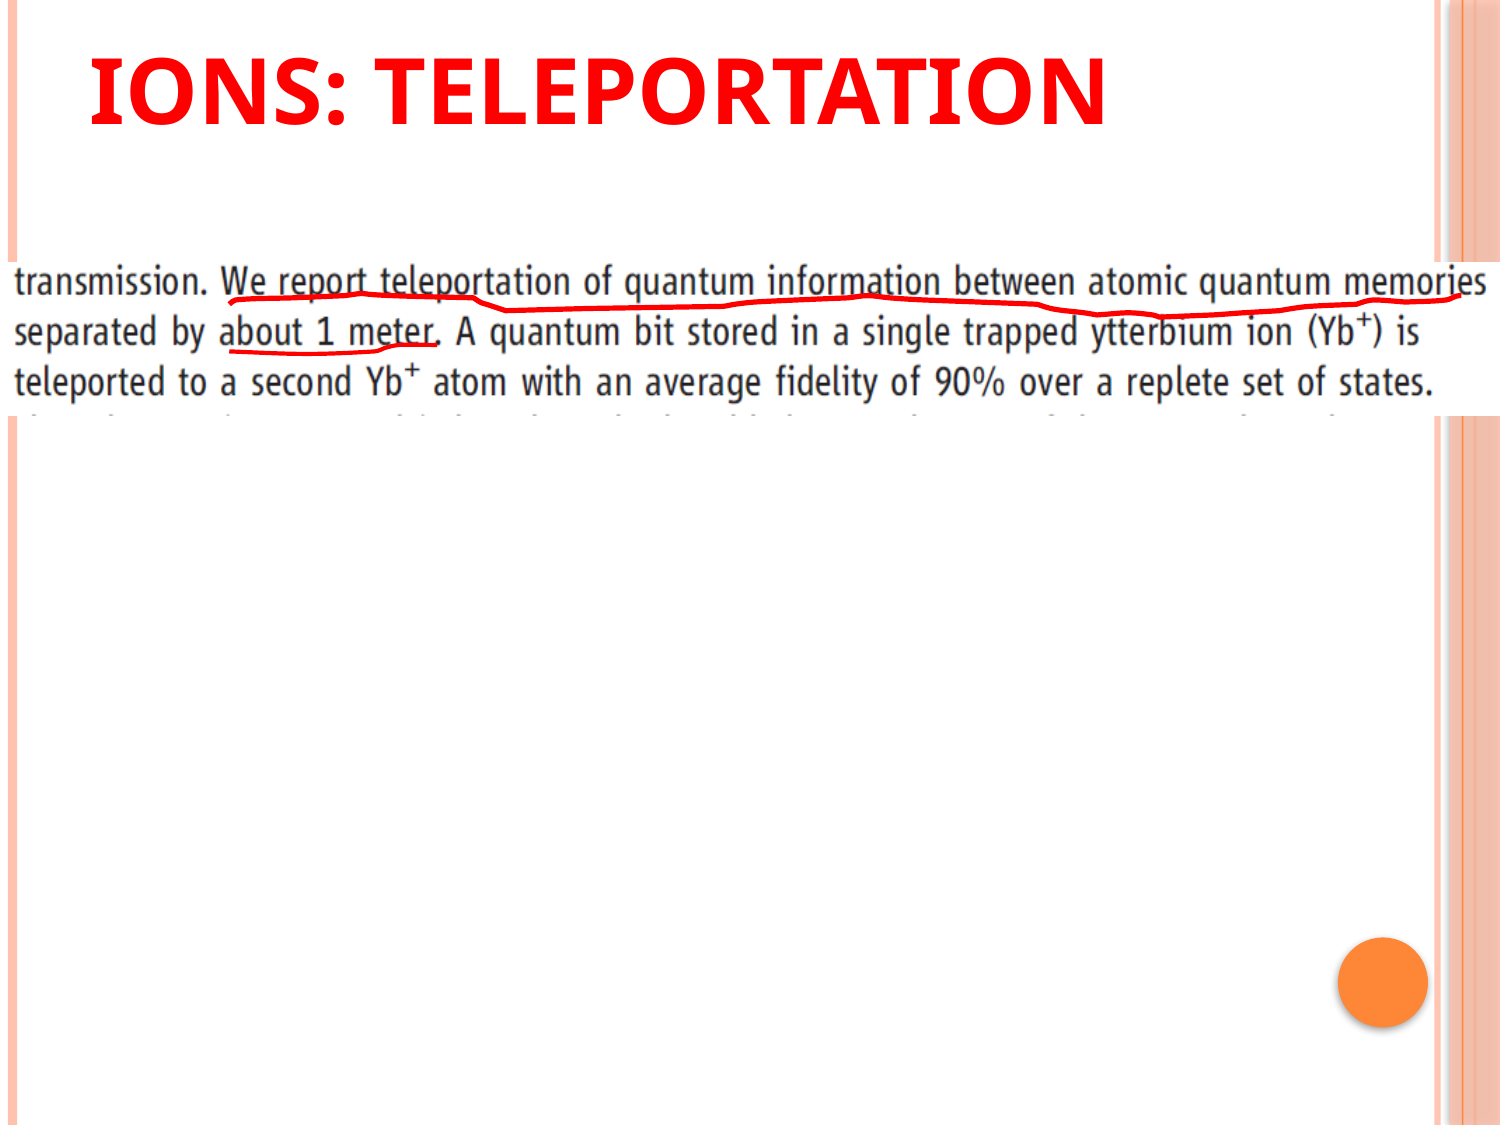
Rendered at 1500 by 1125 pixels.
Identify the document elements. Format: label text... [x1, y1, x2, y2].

picture [0, 261, 1500, 417]
title IONS: Teleportation [75, 0, 1300, 150]
